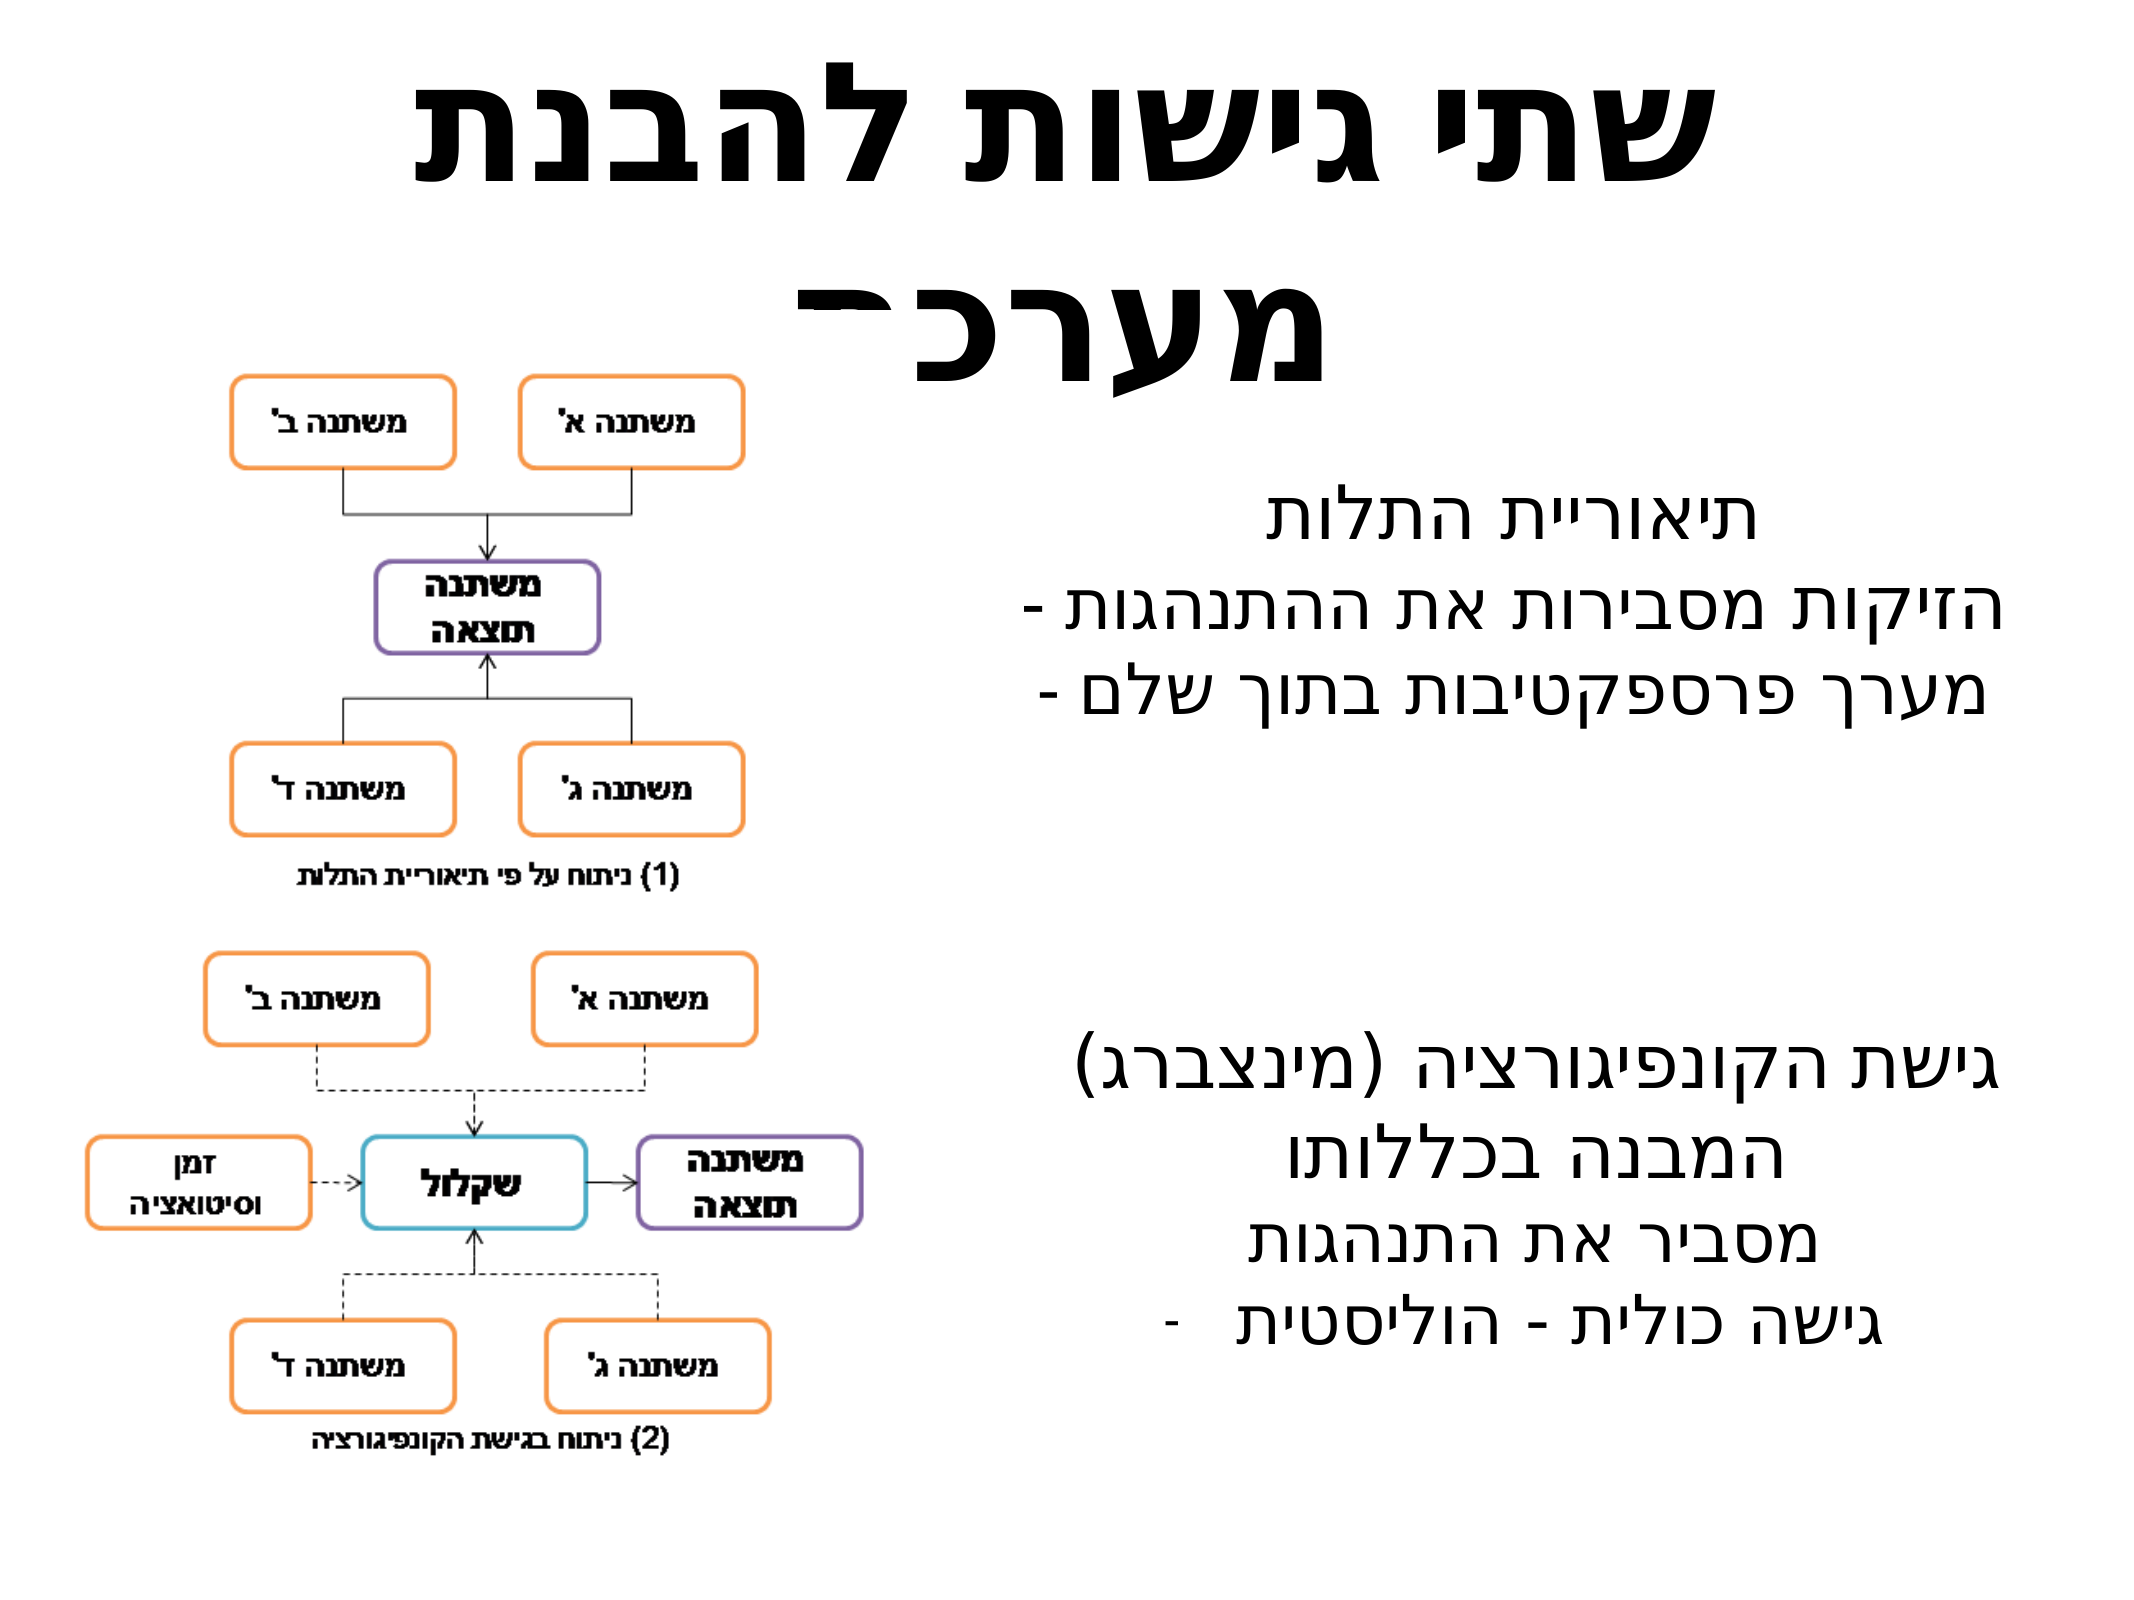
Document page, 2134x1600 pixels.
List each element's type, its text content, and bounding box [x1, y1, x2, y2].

picture [58, 310, 900, 1491]
text_box תיאוריית התלות - הזיקות מסבירות את ההתנהגות - מערך פרספקטיבות בתוך שלם [992, 454, 2037, 739]
title שתי גישות להבנת מערכת [156, 37, 1978, 392]
text_box גישת הקונפיגורציה (מינצברג) המבנה בכללותו מסביר את התנהגות גישה כולית - הוליסטית [916, 998, 2134, 1375]
